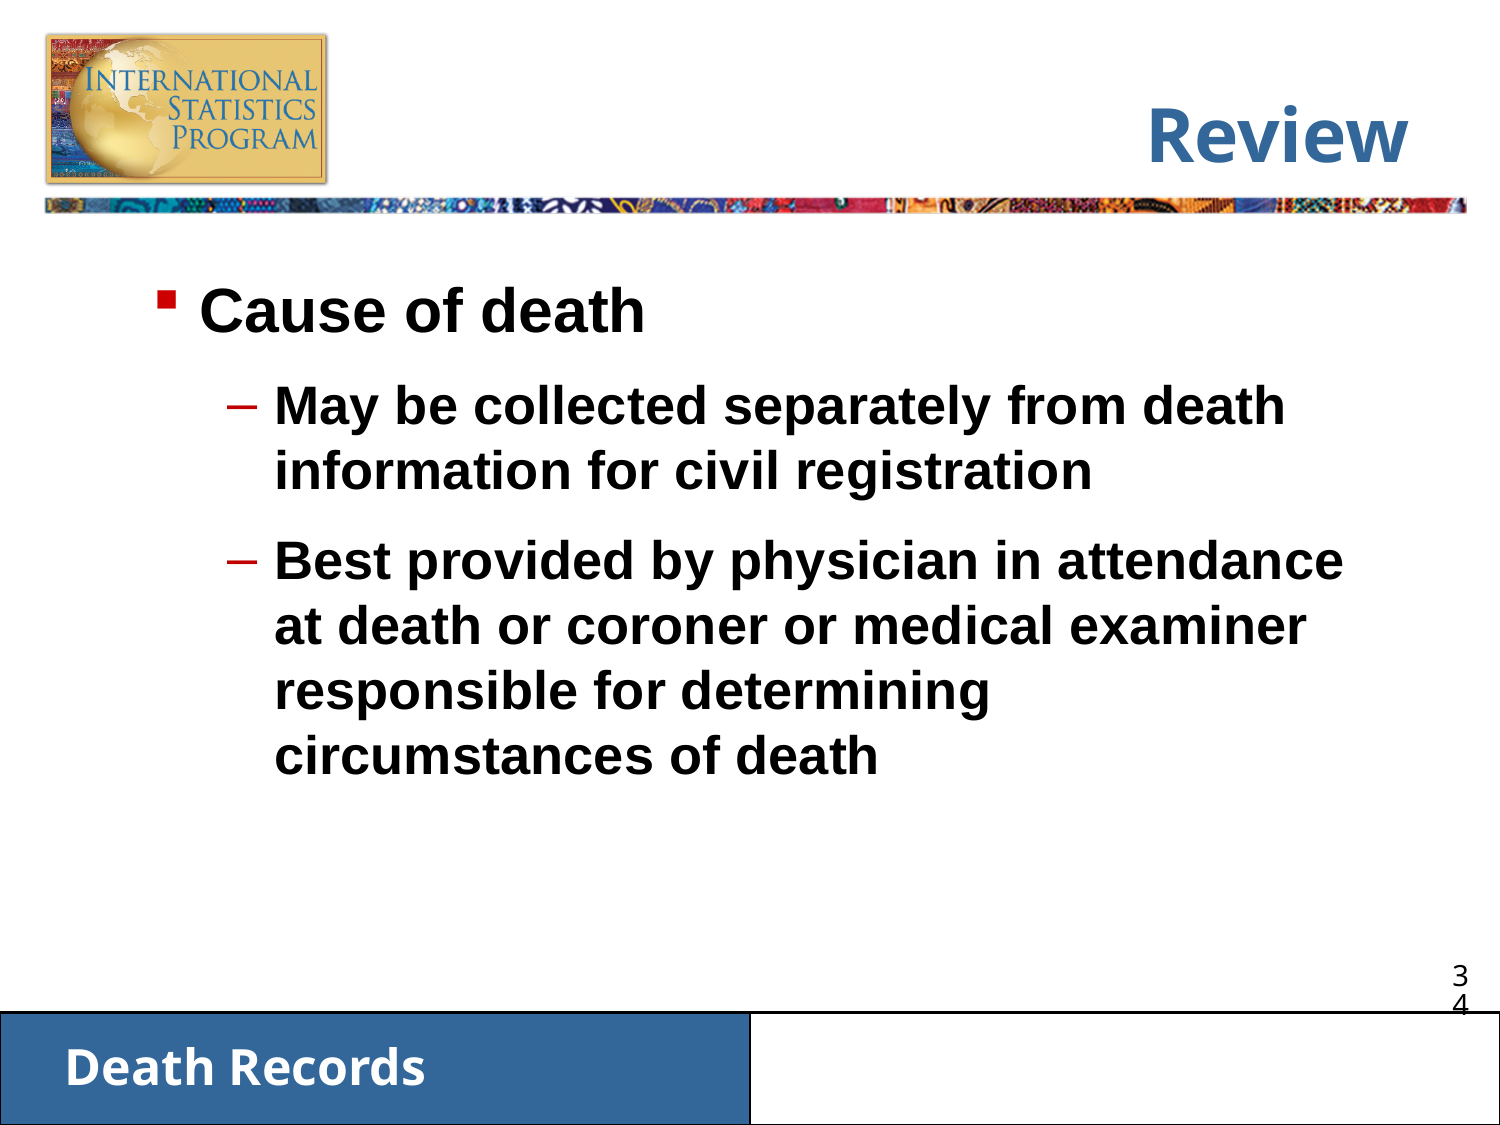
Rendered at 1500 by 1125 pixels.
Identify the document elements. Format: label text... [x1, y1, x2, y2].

picture [195, 200, 204, 210]
picture [1, 1014, 749, 1124]
list Cause of death May be collected separately from death information for civil registration Best provided by physician in attendance at death or coroner or medical examiner responsible for determining circumstances of death [137, 262, 1400, 963]
picture [169, 200, 177, 210]
title Review [75, 75, 1425, 200]
picture [37, 24, 1481, 219]
